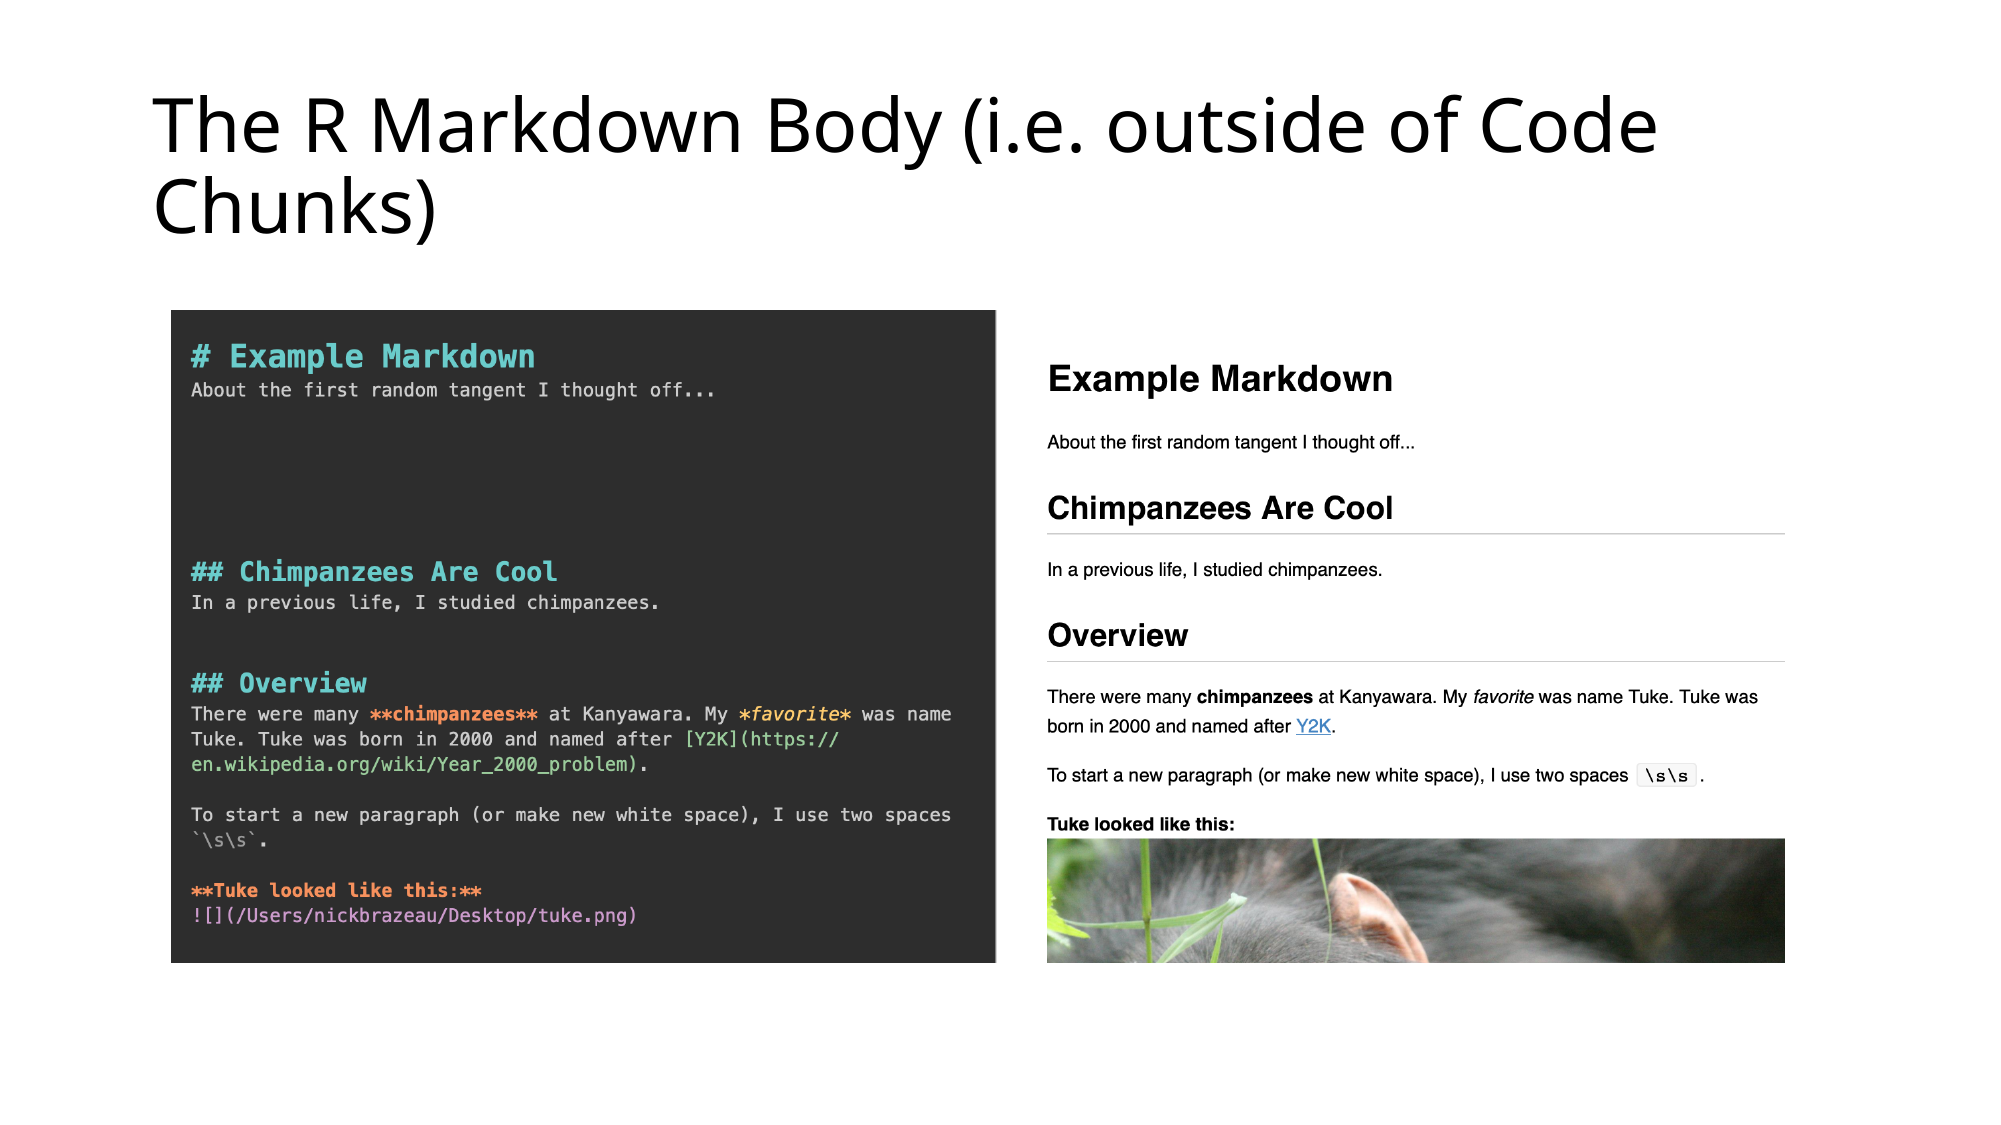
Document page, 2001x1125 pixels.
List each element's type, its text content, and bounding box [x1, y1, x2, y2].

title The R Markdown Body (i.e. outside of Code Chunks) [137, 59, 1863, 278]
picture [171, 310, 1802, 963]
